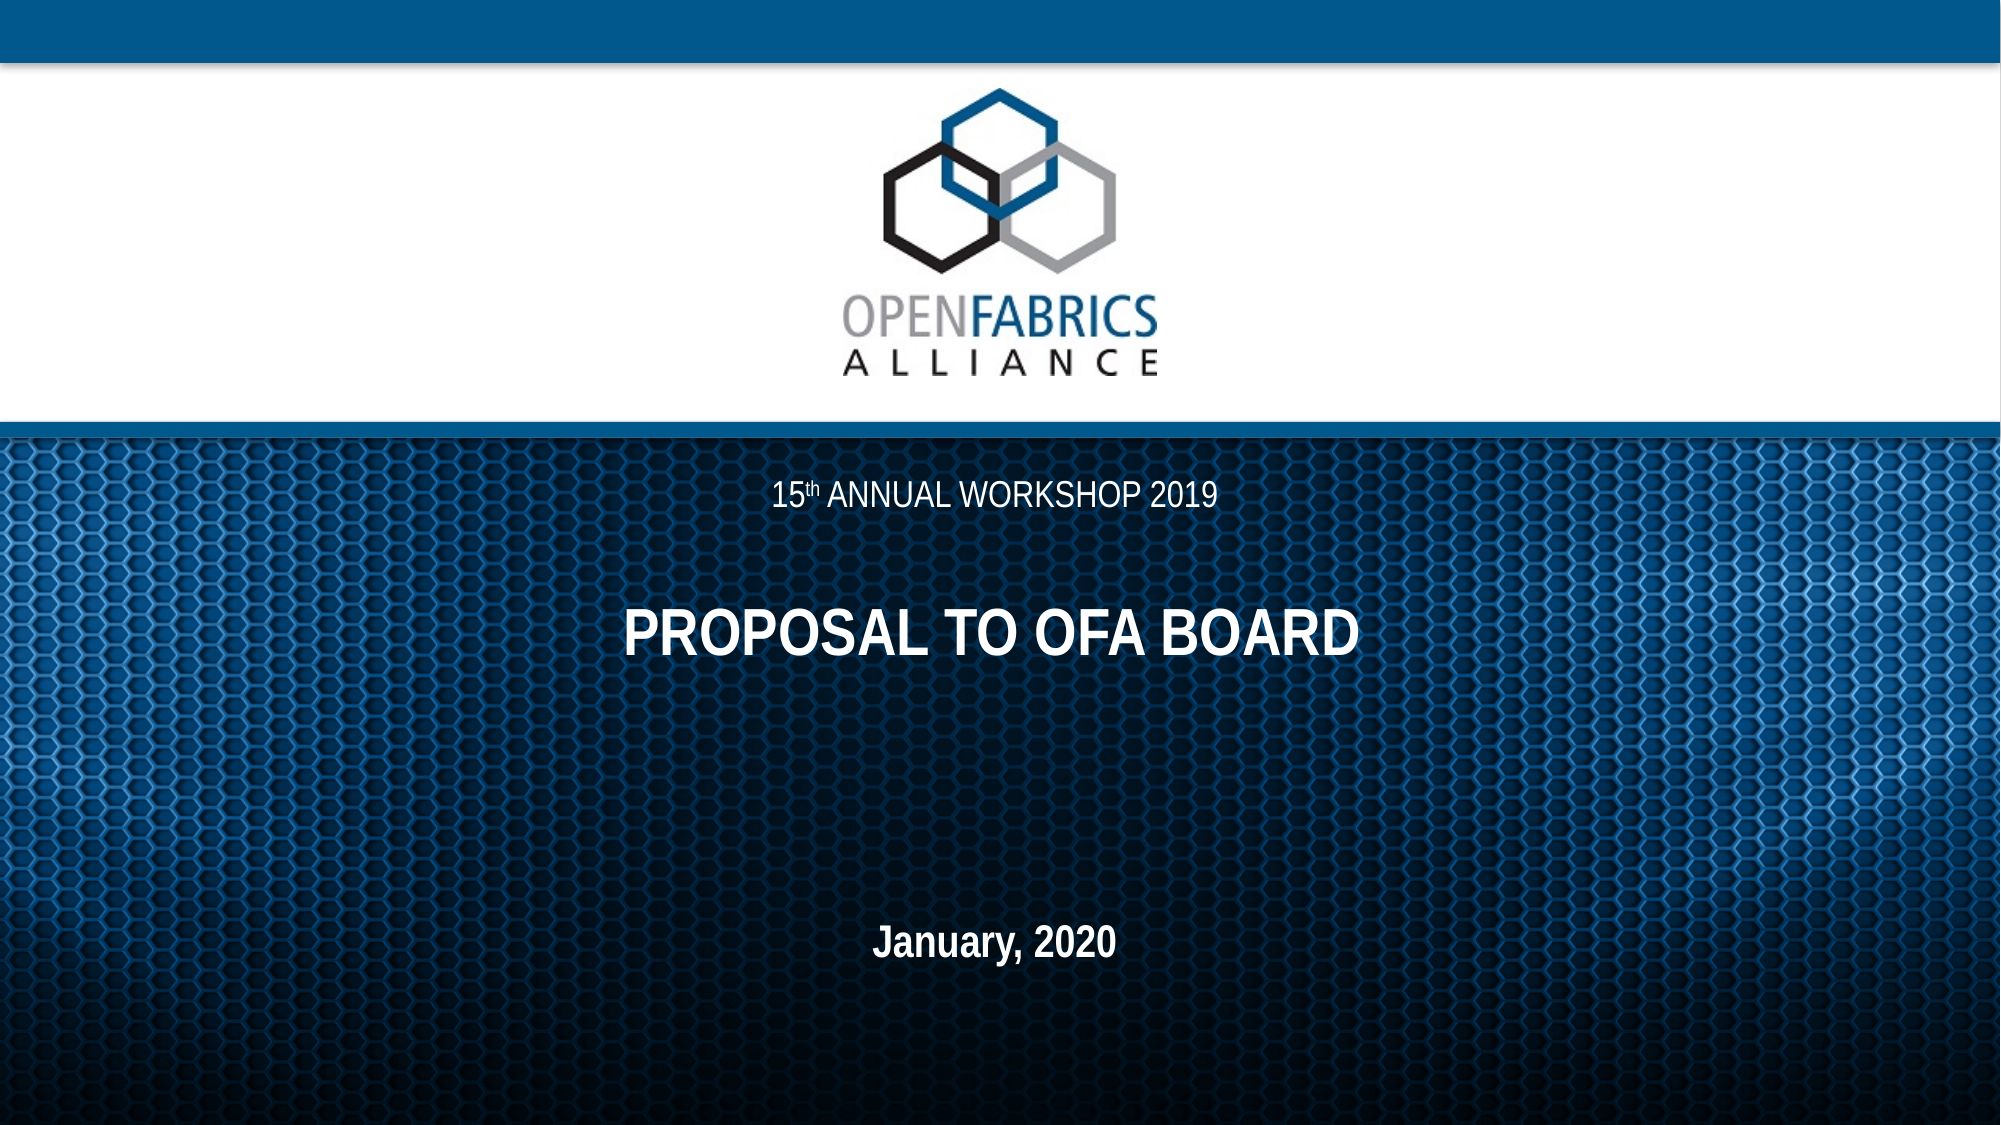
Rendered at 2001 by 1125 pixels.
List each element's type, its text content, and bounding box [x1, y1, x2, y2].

title Proposal to OFA Board [249, 574, 1750, 677]
picture [843, 88, 1157, 376]
text_box January, 2020 [249, 903, 1750, 964]
picture [0, 438, 2000, 1125]
